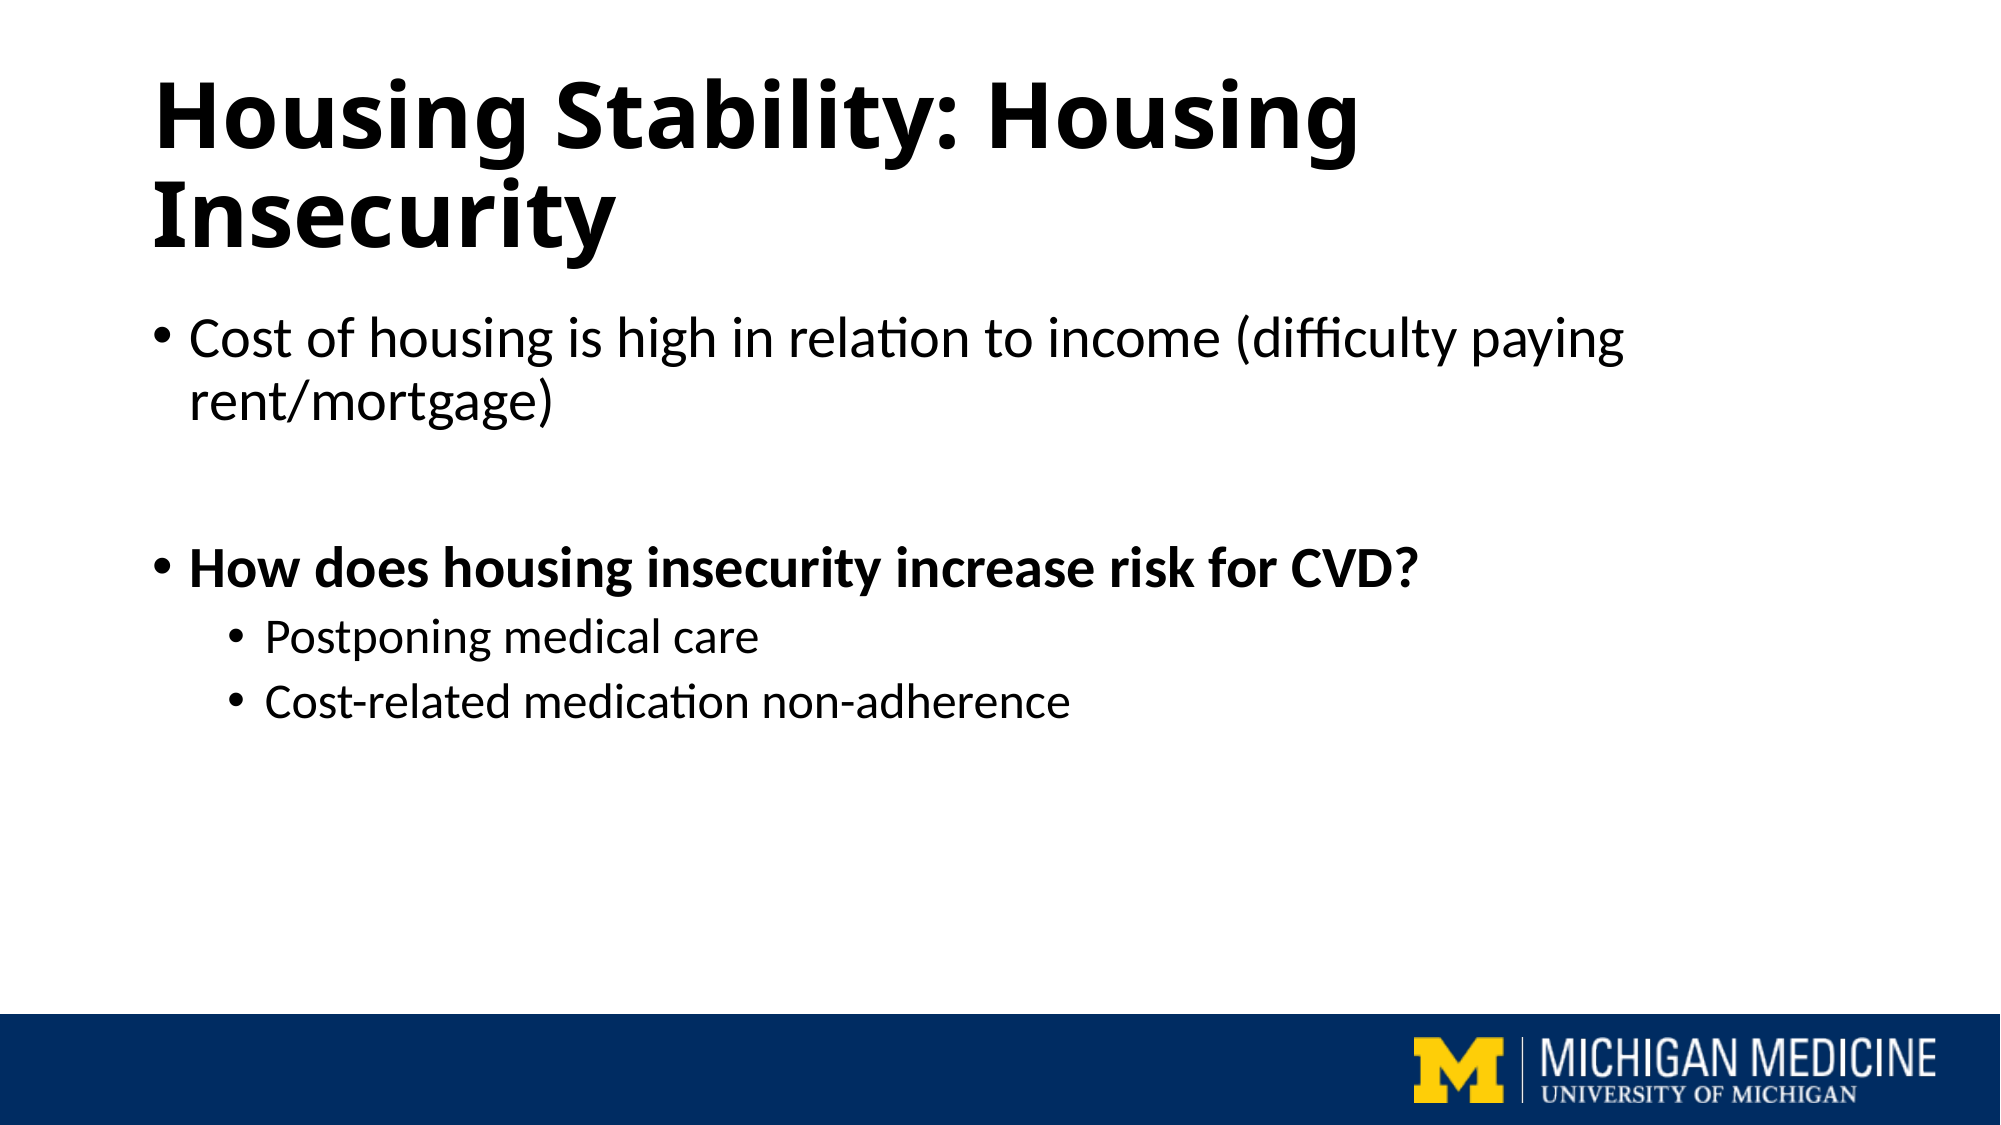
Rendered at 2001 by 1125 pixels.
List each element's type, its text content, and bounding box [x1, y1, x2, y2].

list Cost of housing is high in relation to income (difficulty paying rent/mortgage) How does housing insecurity increase risk for CVD? Postponing medical care Cost-related medication non-adherence [137, 299, 1863, 1014]
title Housing Stability: Housing Insecurity [137, 59, 1863, 278]
